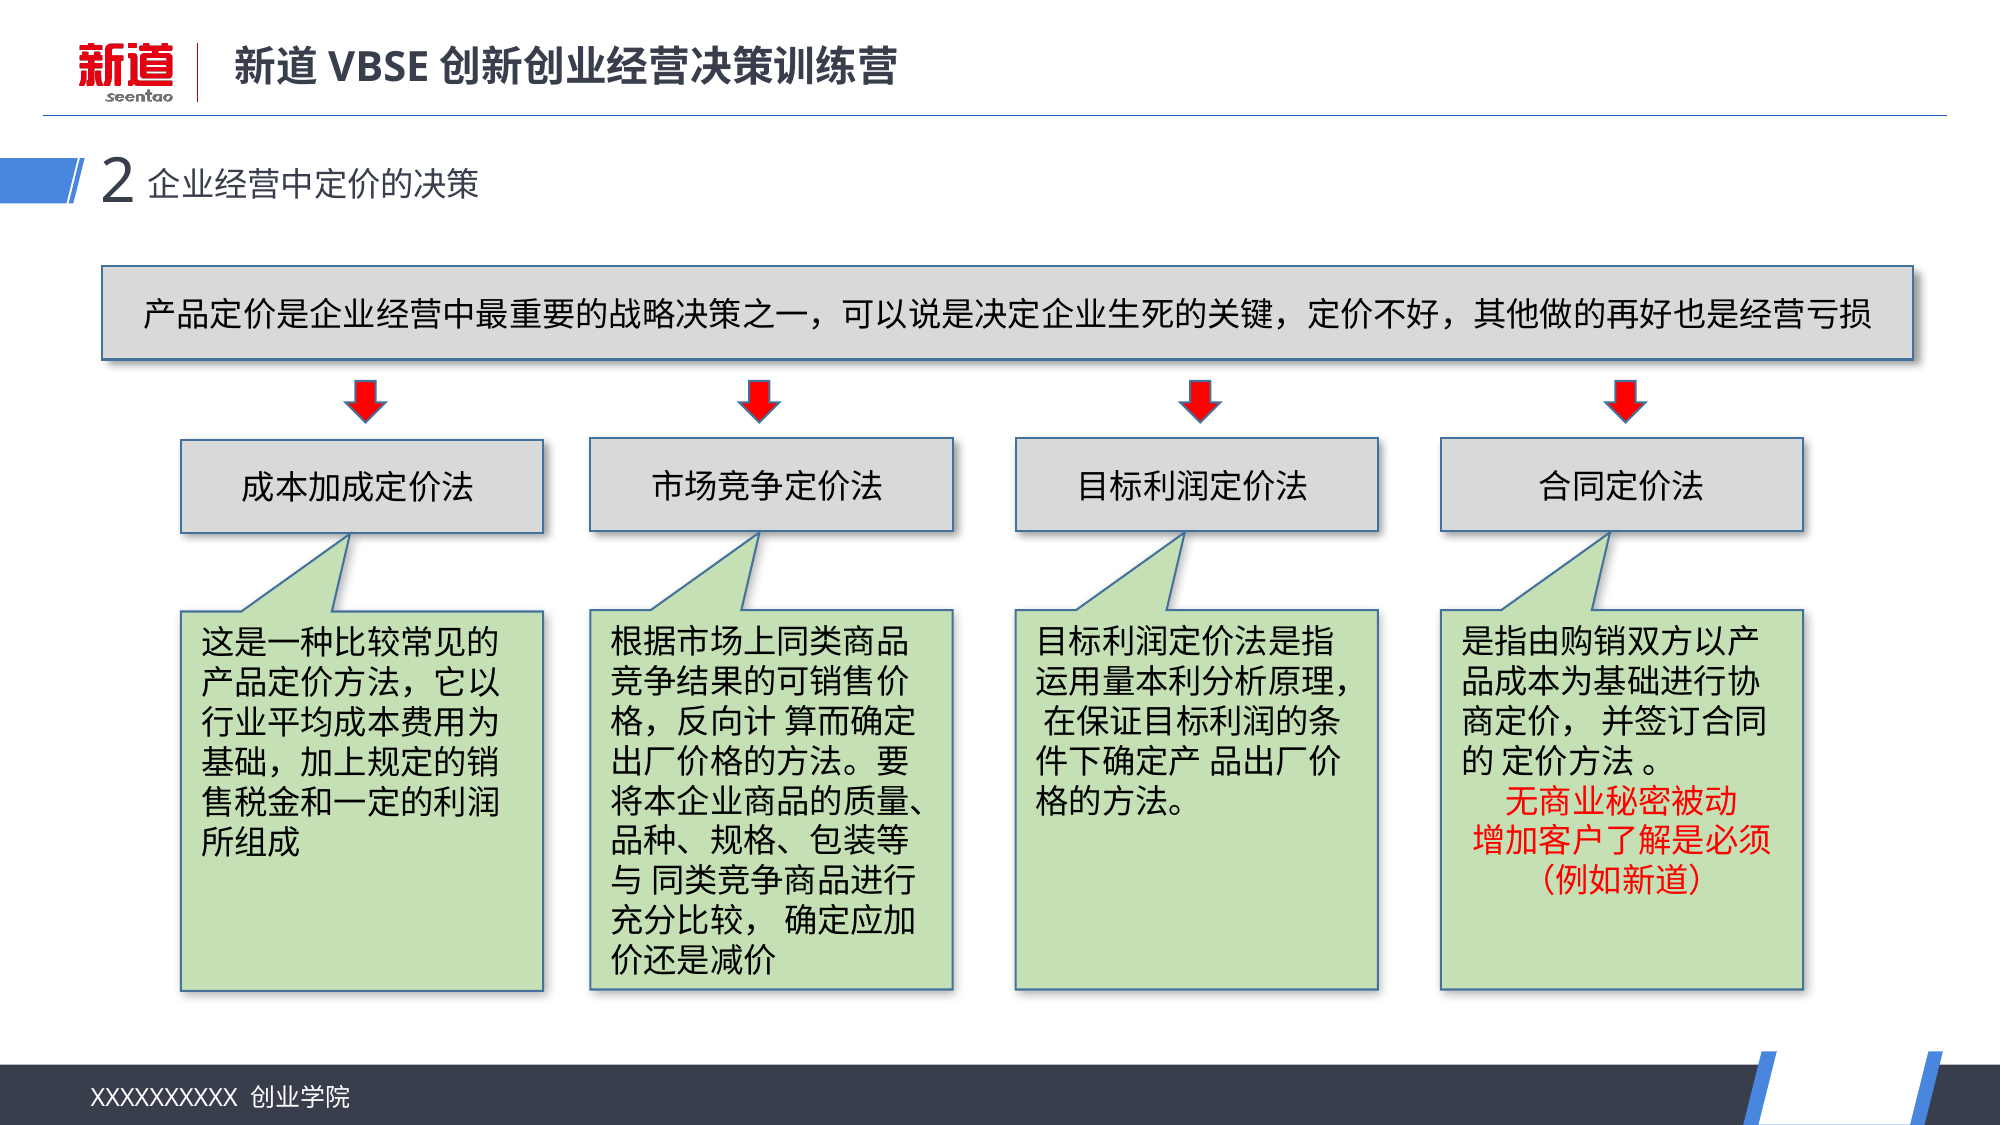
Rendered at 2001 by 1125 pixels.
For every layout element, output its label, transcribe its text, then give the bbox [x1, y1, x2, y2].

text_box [102, 266, 1914, 991]
list 企业经营中定价的决策 [147, 132, 547, 205]
list 2 [100, 144, 262, 217]
picture [78, 42, 173, 102]
